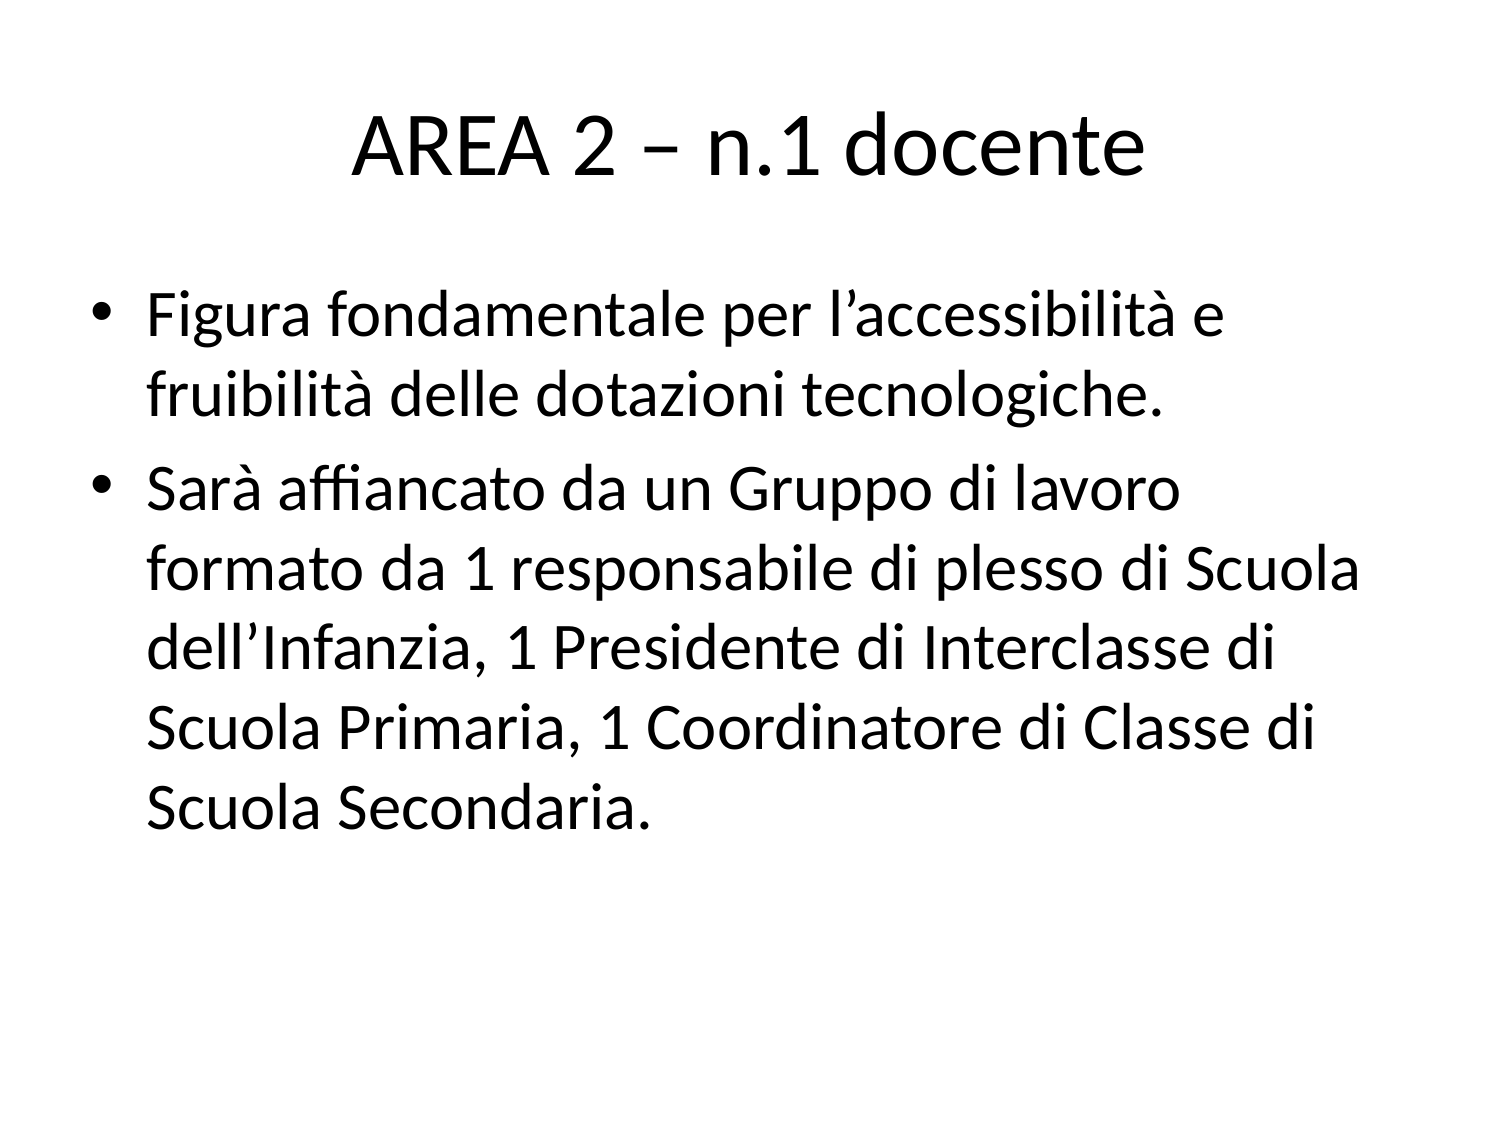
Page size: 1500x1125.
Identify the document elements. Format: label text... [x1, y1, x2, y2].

list Figura fondamentale per l’accessibilità e fruibilità delle dotazioni tecnologiche. Sarà affiancato da un Gruppo di lavoro formato da 1 responsabile di plesso di Scuola dell’Infanzia, 1 Presidente di Interclasse di Scuola Primaria, 1 Coordinatore di Classe di Scuola Secondaria. [75, 262, 1425, 1005]
title AREA 2 – n.1 docente [75, 45, 1425, 233]
